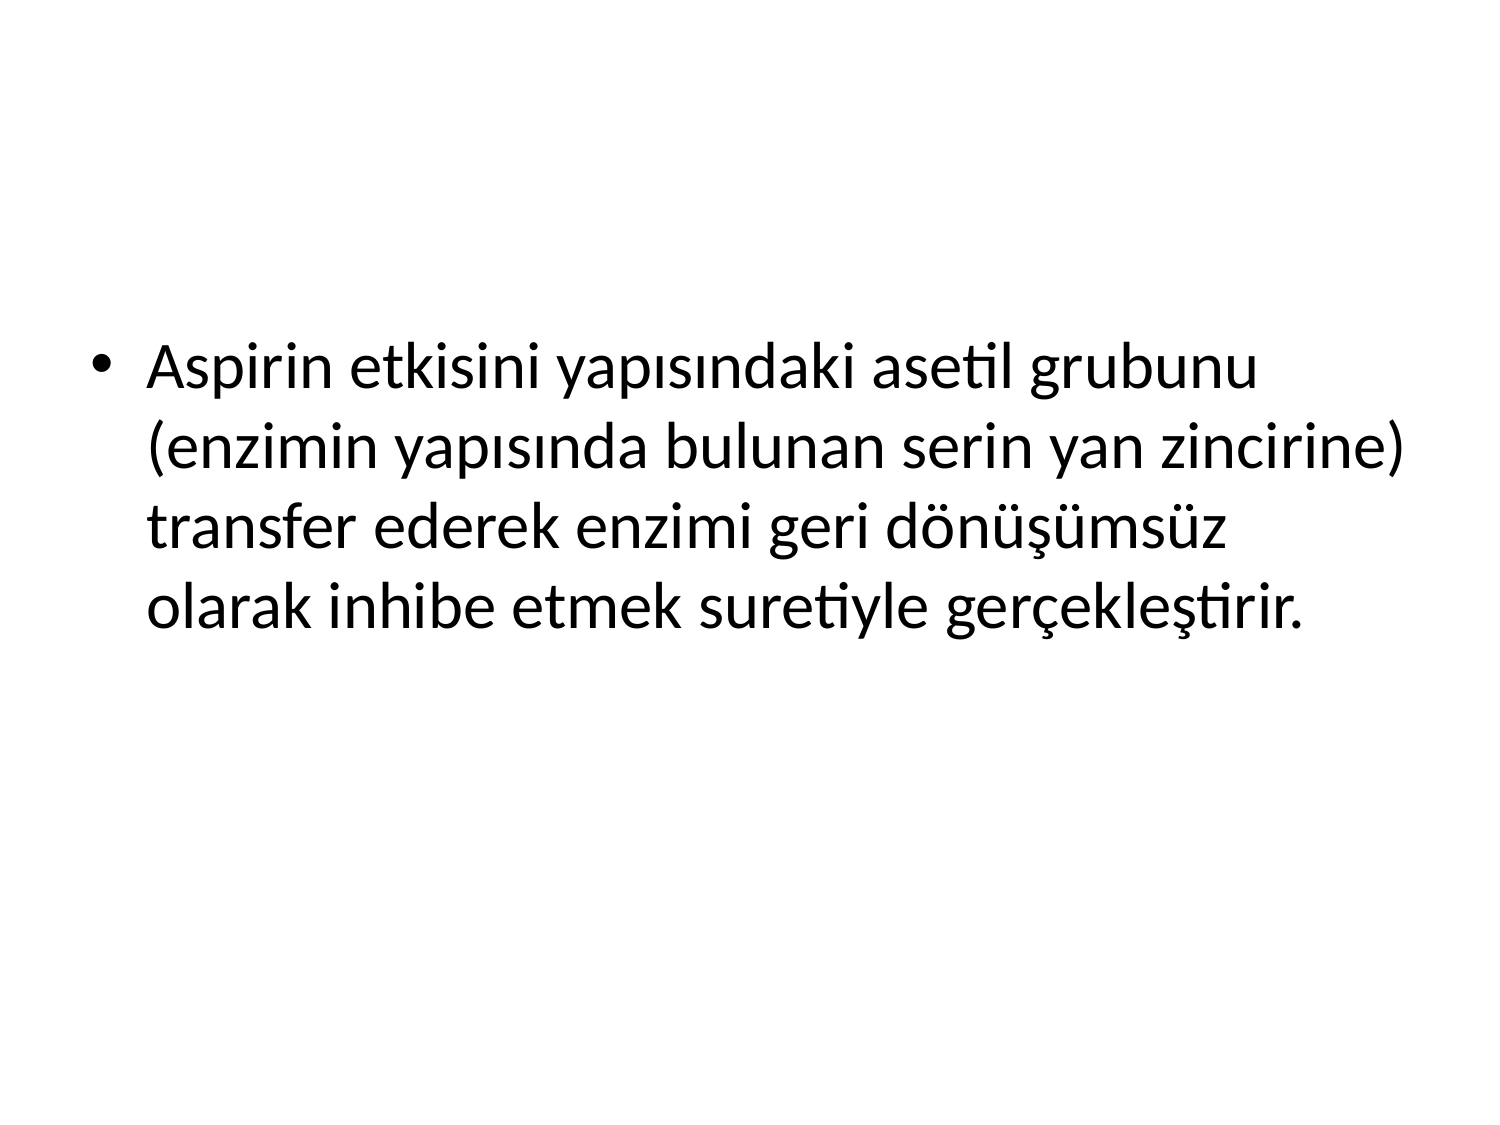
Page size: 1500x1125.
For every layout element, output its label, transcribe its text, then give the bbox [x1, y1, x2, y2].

list Aspirin etkisini yapısındaki asetil grubunu (enzimin yapısında bulunan serin yan zincirine) transfer ederek enzimi geri dönüşümsüz olarak inhibe etmek suretiyle gerçekleştirir. [75, 314, 1425, 1005]
